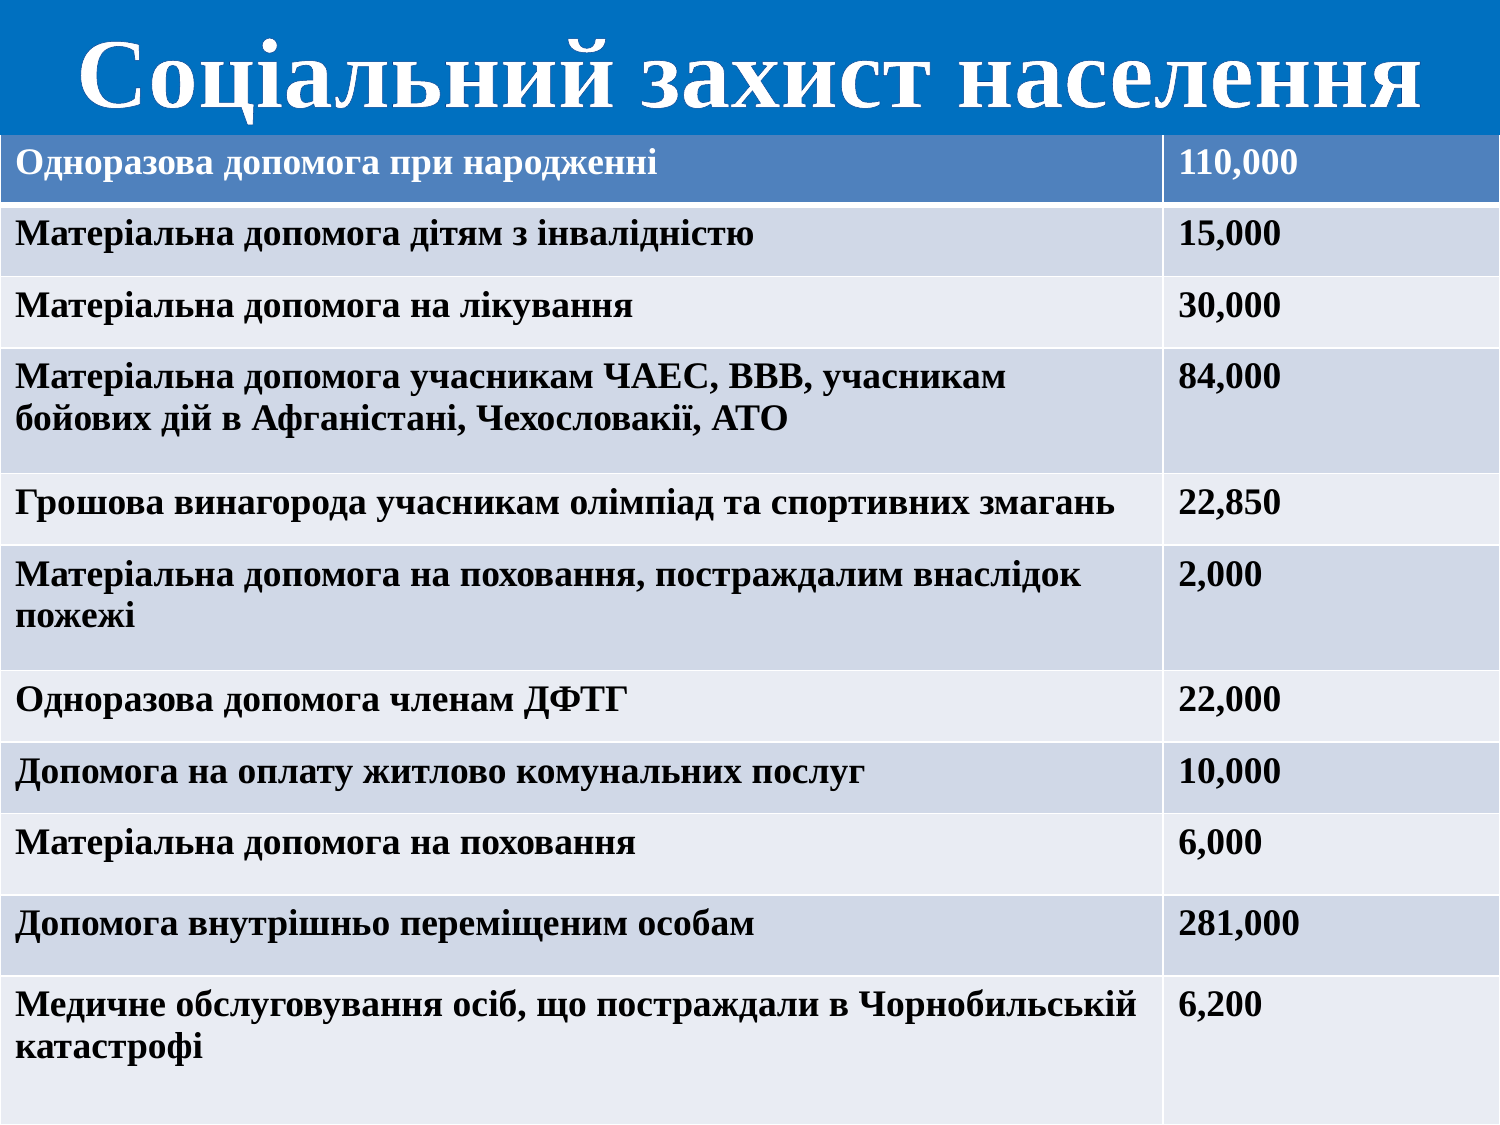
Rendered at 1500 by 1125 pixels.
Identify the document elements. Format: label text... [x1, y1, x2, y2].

table_cell 6,200 [1164, 977, 1499, 1124]
table_cell 22,850 [1164, 474, 1499, 544]
table_cell 281,000 [1164, 896, 1499, 975]
text_box Соціальний захист населення [0, 0, 1500, 135]
table_cell Одноразова допомога членам ДФТГ [1, 671, 1162, 741]
table_cell Медичне обслуговування осіб, що постраждали в Чорнобильській катастрофі [1, 977, 1162, 1124]
table_cell Допомога на оплату житлово комунальних послуг [1, 743, 1162, 813]
table_cell Допомога внутрішньо переміщеним особам [1, 896, 1162, 975]
table_cell Матеріальна допомога на поховання [1, 814, 1162, 894]
table_cell 10,000 [1164, 743, 1499, 813]
table_cell Матеріальна допомога учасникам ЧАЕС, ВВВ, учасникам бойових дій в Афганістані, Чехословакії, АТО [1, 349, 1162, 473]
table_header 110,000 [1164, 135, 1499, 202]
table_cell Матеріальна допомога дітям з інвалідністю [1, 208, 1162, 276]
table_cell Матеріальна допомога на лікування [1, 277, 1162, 347]
table_cell 84,000 [1164, 349, 1499, 473]
table_cell 15,000 [1164, 208, 1499, 276]
table_cell Грошова винагорода учасникам олімпіад та спортивних змагань [1, 474, 1162, 544]
table_cell Матеріальна допомога на поховання, постраждалим внаслідок пожежі [1, 546, 1162, 670]
table_cell 6,000 [1164, 814, 1499, 894]
table_cell 2,000 [1164, 546, 1499, 670]
table_cell 30,000 [1164, 277, 1499, 347]
table_cell 22,000 [1164, 671, 1499, 741]
table_header Одноразова допомога при народженні [1, 135, 1162, 202]
